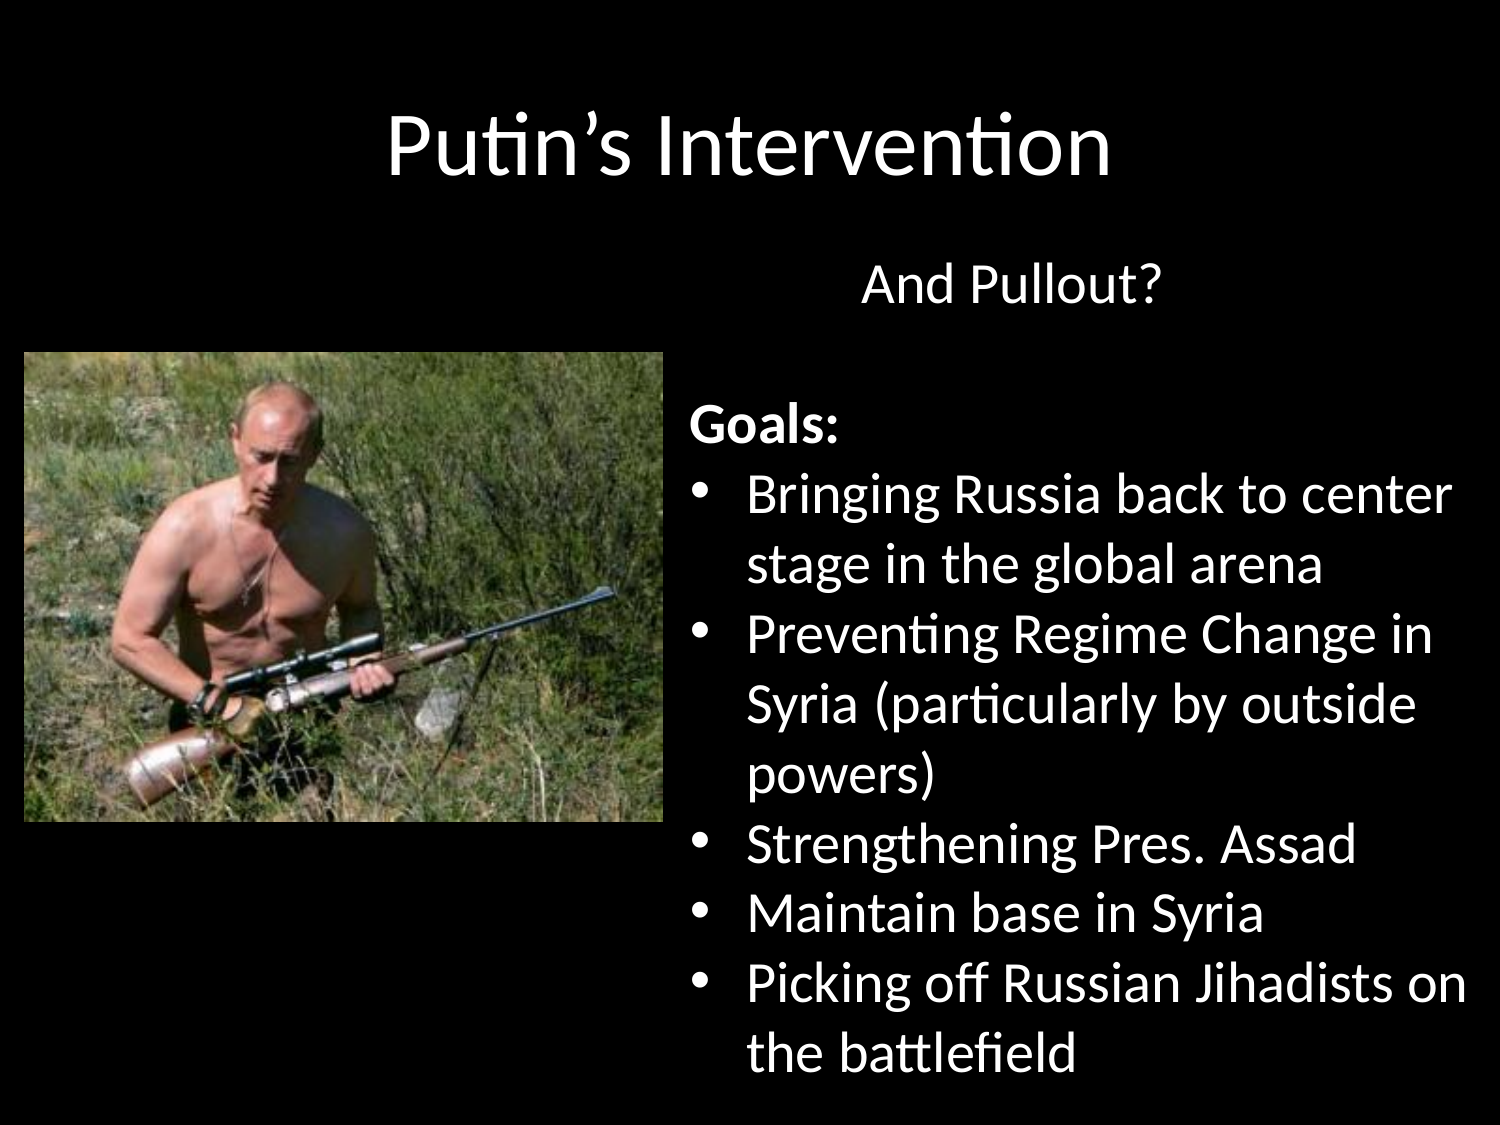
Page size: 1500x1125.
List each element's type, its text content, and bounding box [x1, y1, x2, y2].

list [24, 352, 663, 822]
text_box And Pullout? Goals: Bringing Russia back to center stage in the global arena Preventing Regime Change in Syria (particularly by outside powers) Strengthening Pres. Assad Maintain base in Syria Picking off Russian Jihadists on the battlefield [674, 237, 1488, 1125]
title Putin’s Intervention [75, 45, 1425, 233]
